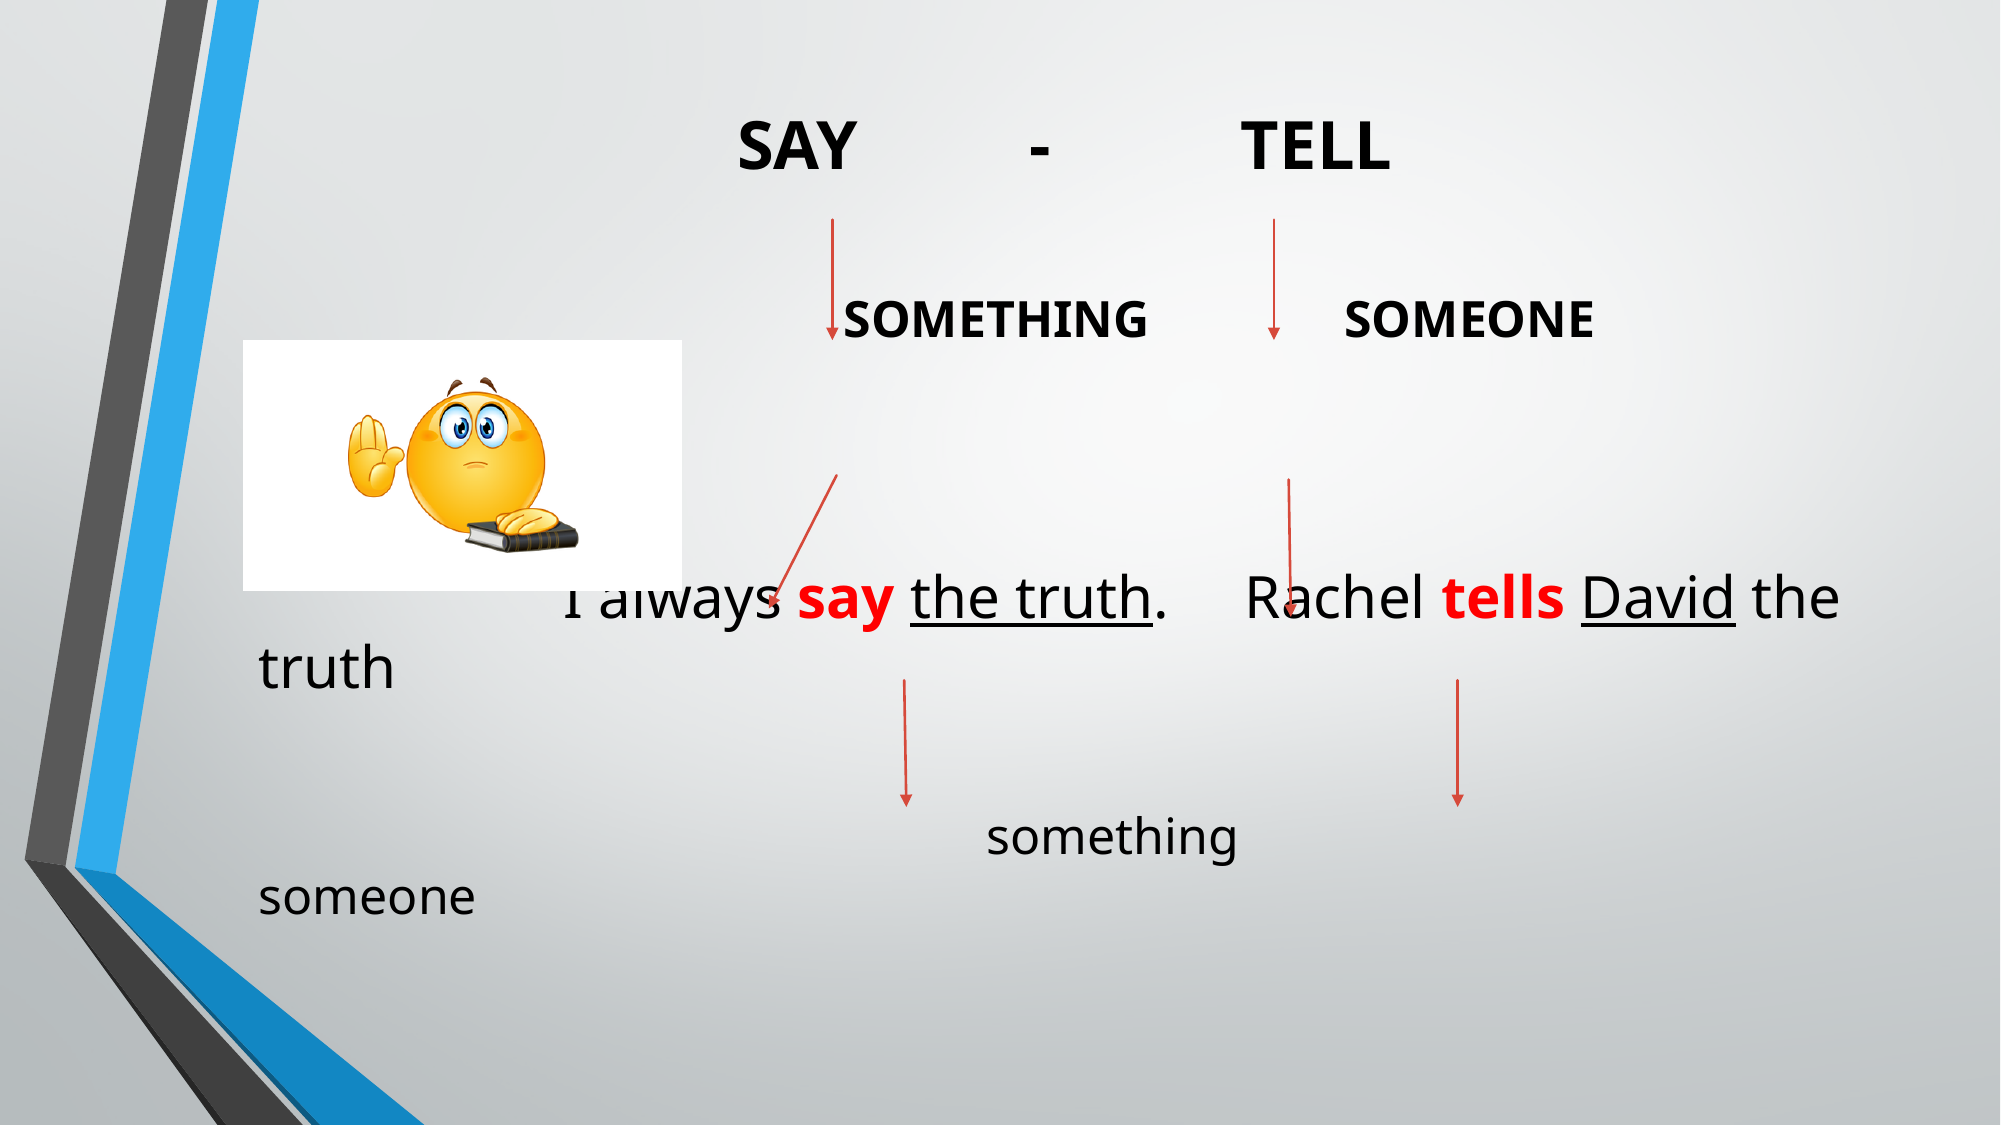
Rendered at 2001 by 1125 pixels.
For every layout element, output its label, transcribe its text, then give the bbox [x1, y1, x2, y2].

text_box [768, 475, 837, 609]
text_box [903, 679, 907, 808]
list SAY - TELL SOMETHING SOMEONE I always say the truth. Rachel tells David the truth something someone [243, 95, 1887, 1019]
picture [243, 339, 683, 591]
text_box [1288, 479, 1292, 618]
